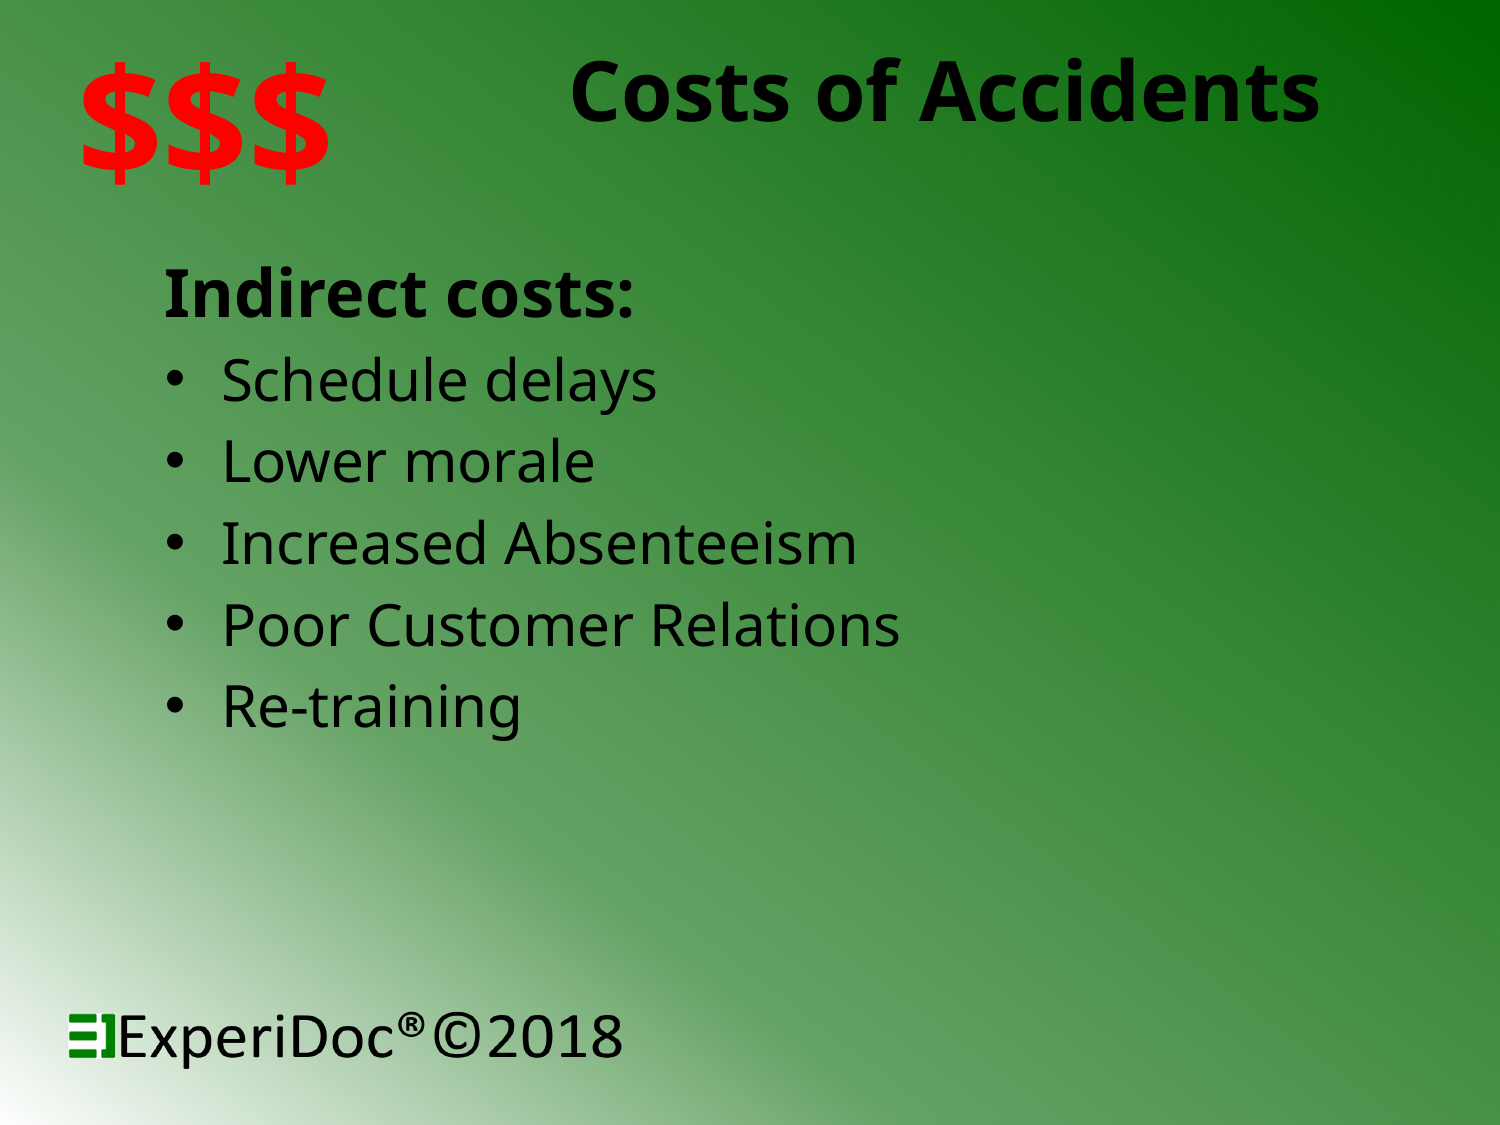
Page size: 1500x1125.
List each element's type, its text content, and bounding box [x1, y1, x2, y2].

list Indirect costs: Schedule delays Lower morale Increased Absenteeism Poor Customer Relations Re-training [150, 243, 1135, 882]
text_box $$$ [62, 18, 663, 214]
picture [0, 0, 1500, 1125]
title Costs of Accidents [466, 31, 1425, 219]
